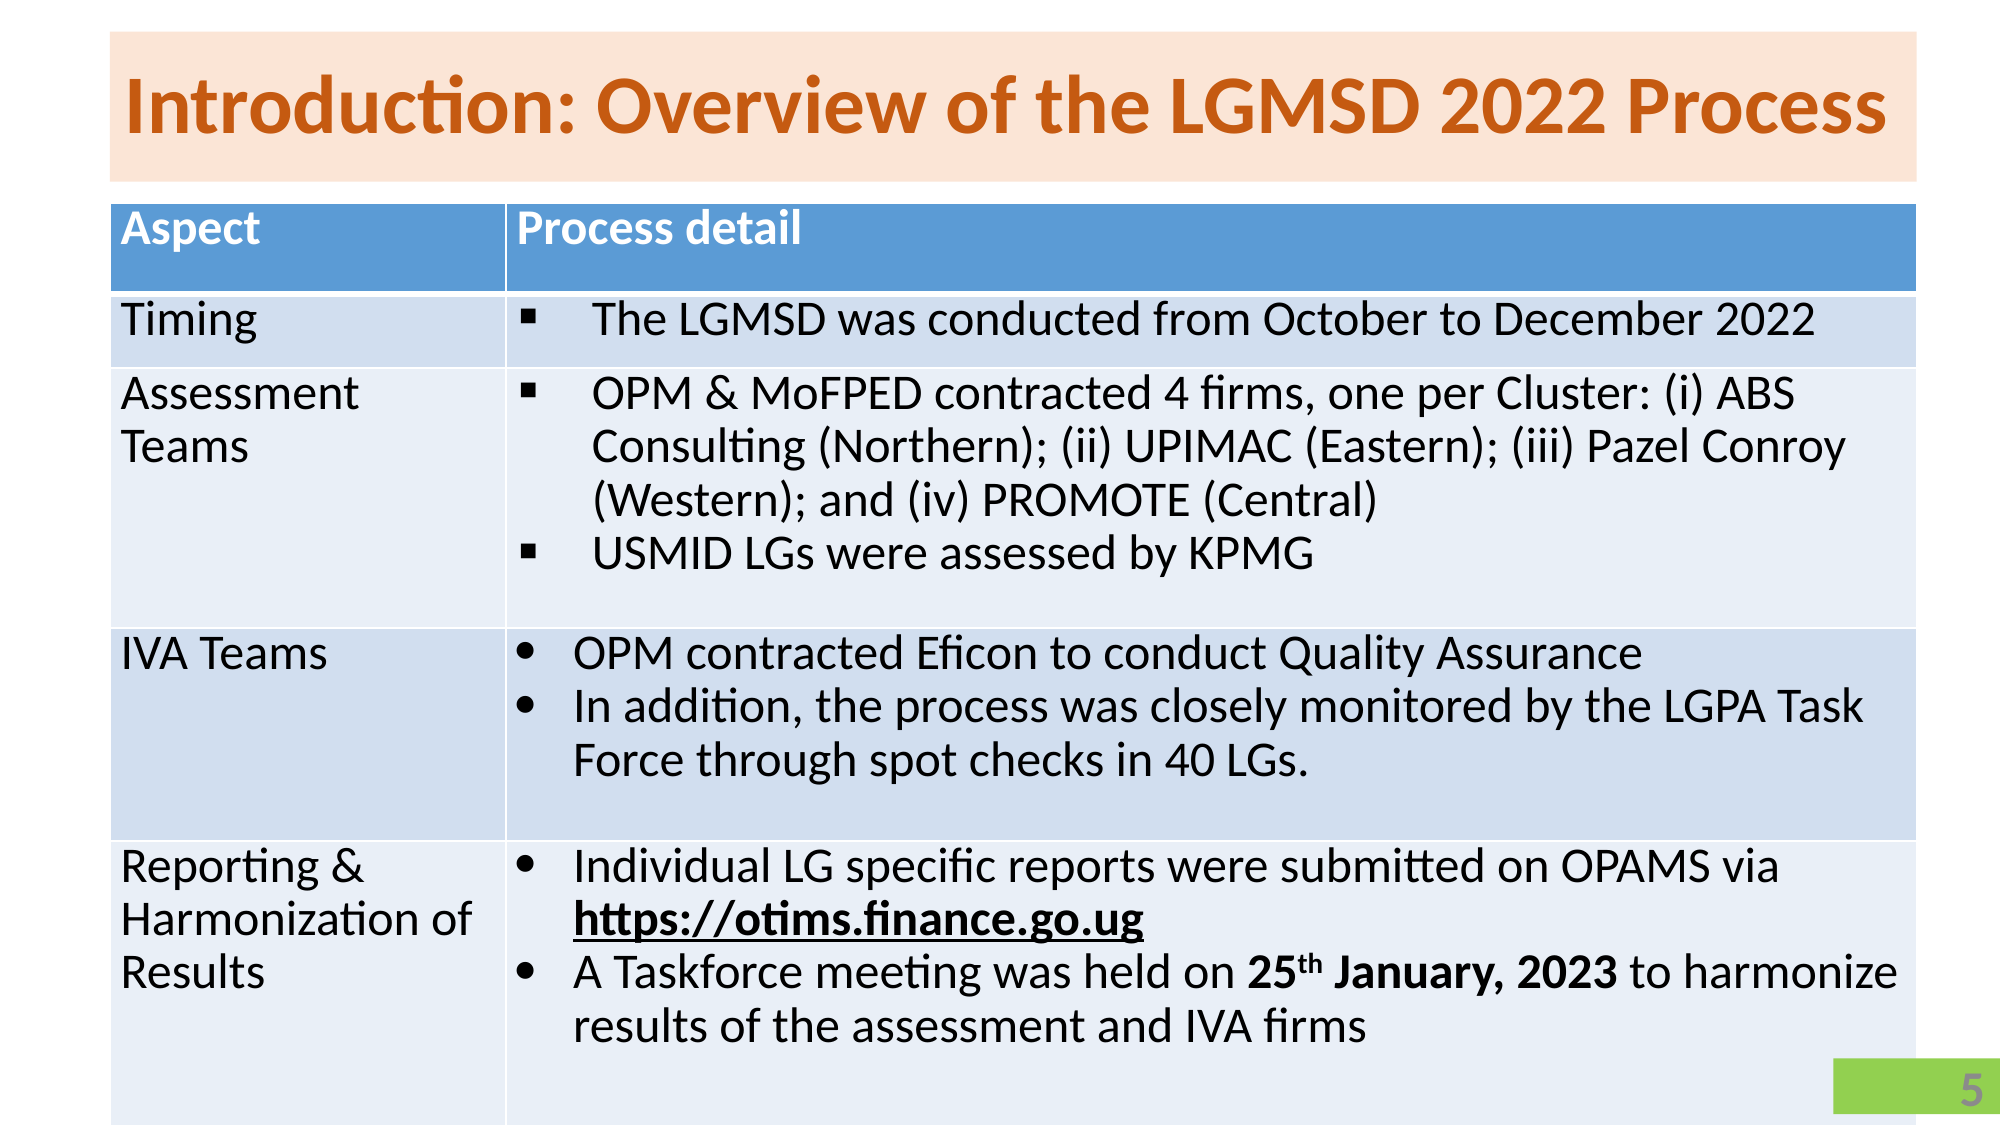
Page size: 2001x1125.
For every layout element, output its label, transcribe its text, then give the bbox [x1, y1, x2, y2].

table_cell OPM & MoFPED contracted 4 firms, one per Cluster: (i) ABS Consulting (Northern); (ii) UPIMAC (Eastern); (iii) Pazel Conroy (Western); and (iv) PROMOTE (Central) USMID LGs were assessed by KPMG [507, 369, 1916, 627]
table_cell IVA Teams [111, 629, 505, 840]
table_cell Individual LG specific reports were submitted on OPAMS via https://otims.finance.go.ug A Taskforce meeting was held on 25th January, 2023 to harmonize results of the assessment and IVA firms [507, 842, 1916, 1125]
title Introduction: Overview of the LGMSD 2022 Process [109, 31, 1917, 182]
table_cell OPM contracted Eficon to conduct Quality Assurance In addition, the process was closely monitored by the LGPA Task Force through spot checks in 40 LGs. [507, 629, 1916, 840]
table_cell Timing [111, 297, 505, 367]
table_cell The LGMSD was conducted from October to December 2022 [507, 297, 1916, 367]
table_cell Assessment Teams [111, 369, 505, 627]
table_header Process detail [507, 204, 1916, 291]
table_cell Reporting & Harmonization of Results [111, 842, 505, 1125]
table_header Aspect [111, 204, 505, 291]
slide_number 5 [1833, 1058, 2000, 1115]
